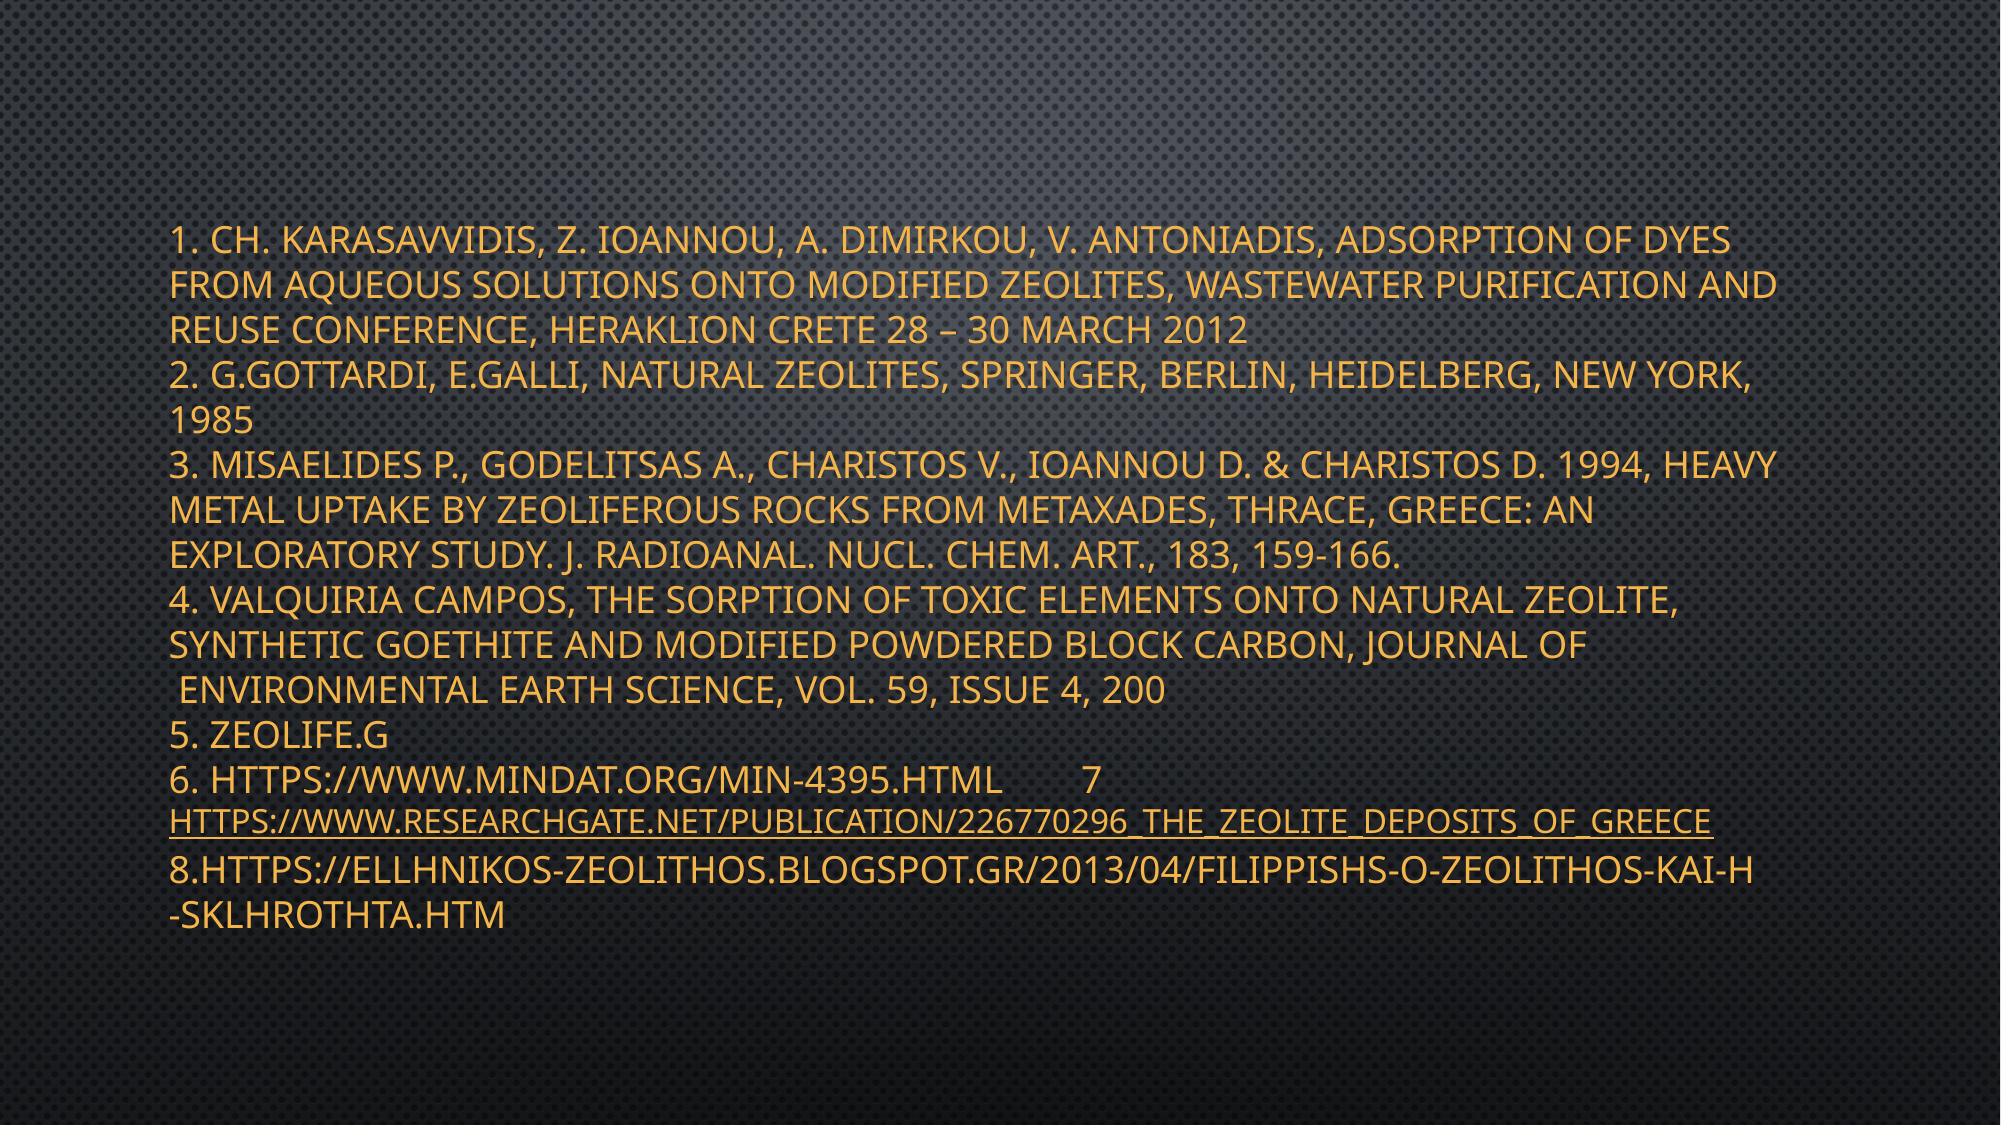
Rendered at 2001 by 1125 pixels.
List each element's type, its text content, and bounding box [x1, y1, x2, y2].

title 1. Ch. Karasavvidis, Z. Ioannou, A. Dimirkou, V. Antoniadis, Adsorption Of Dyes From Aqueous Solutions Onto Modified Zeolites, Wastewater Purification And Reuse Conference, Heraklion Crete 28 – 30 March 2012 2. G.Gottardi, E.Galli, Natural Zeolites, Springer, Berlin, Heidelberg, New York, 1985 3. Misaelides P., Godelitsas A., Charistos V., Ioannou D. & Charistos D. 1994, Heavy Metal Uptake By Zeoliferous Rocks From Metaxades, Thrace, Greece: An exploratory study. J. Radioanal. Nucl. Chem. Art., 183, 159-166. 4. Valquiria Campos, The Sorption Of Toxic Elements Onto Natural Zeolite, Synthetic Goethite And Modiﬁed Powdered Block Carbon, Journal Of Environmental Earth Science, Vol. 59, Issue 4, 2009 5. zeolife.gr 6. https://www.mindat.org/min-4395.html 7.https://www.researchgate.net/publication/226770296_The_zeolite_deposits_of_Greece 8.https://ellhnikos-zeolithos.blogspot.gr/2013/04/filippishs-o-zeolithos-kai-h-sklhrothta.html [153, 99, 1847, 1052]
